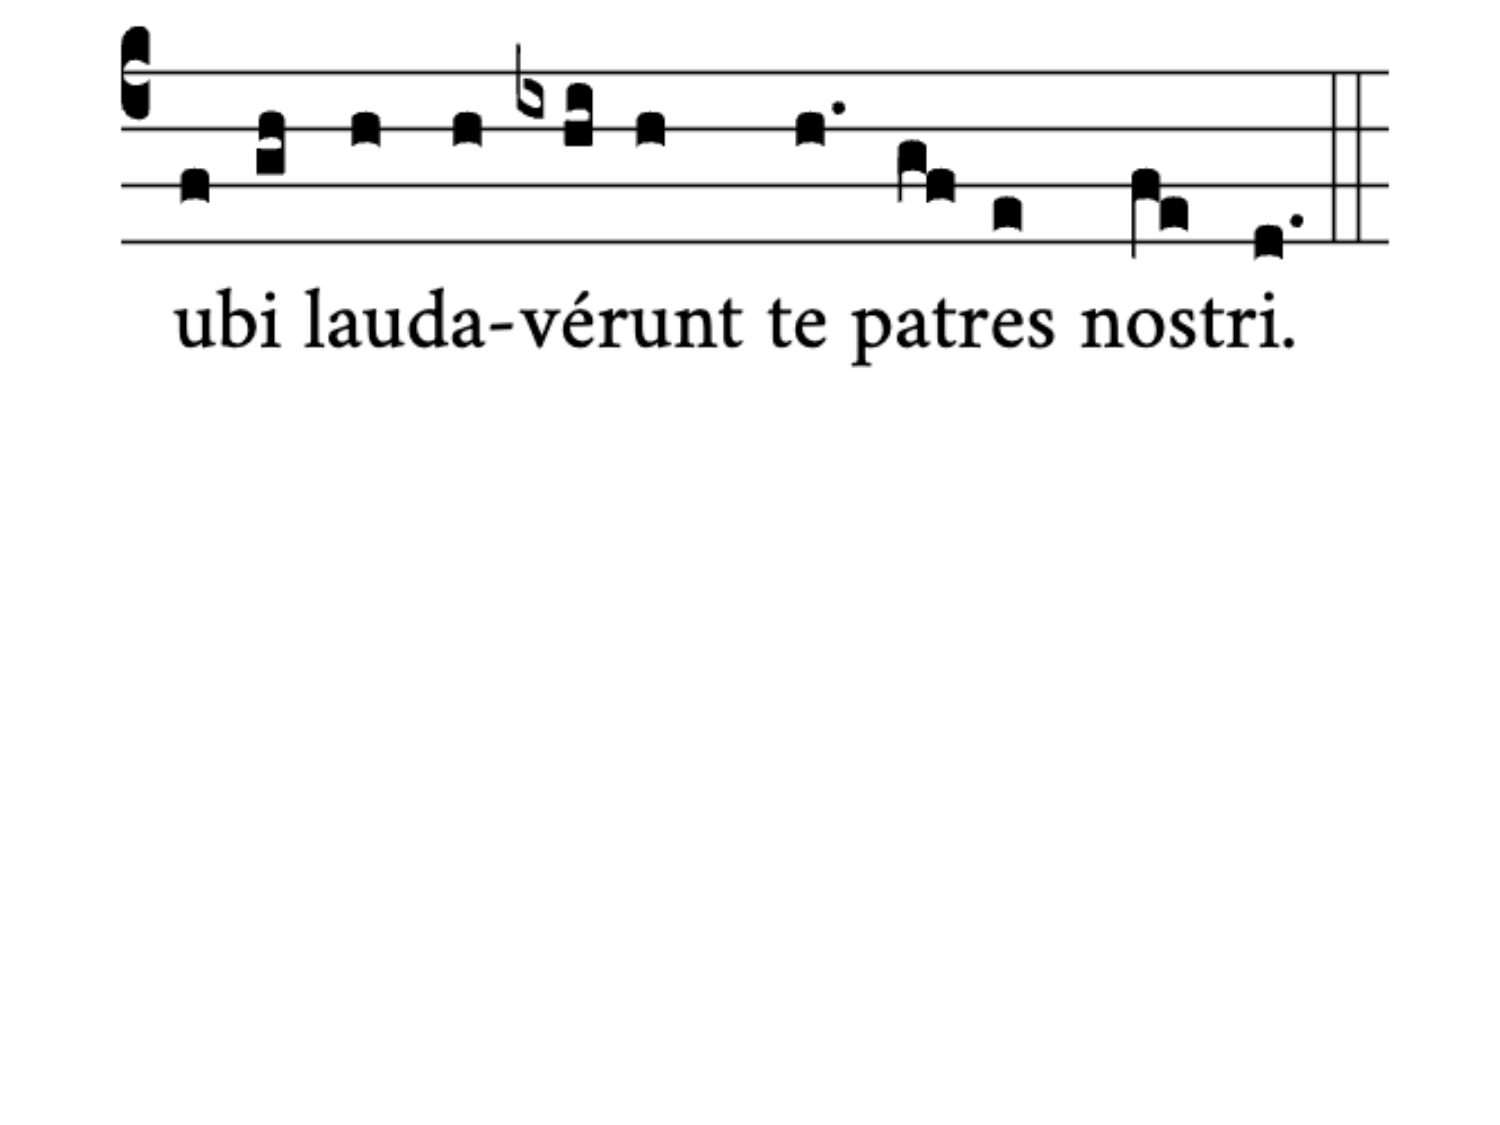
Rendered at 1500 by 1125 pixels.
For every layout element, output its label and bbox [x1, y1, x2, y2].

picture [88, 9, 1412, 403]
